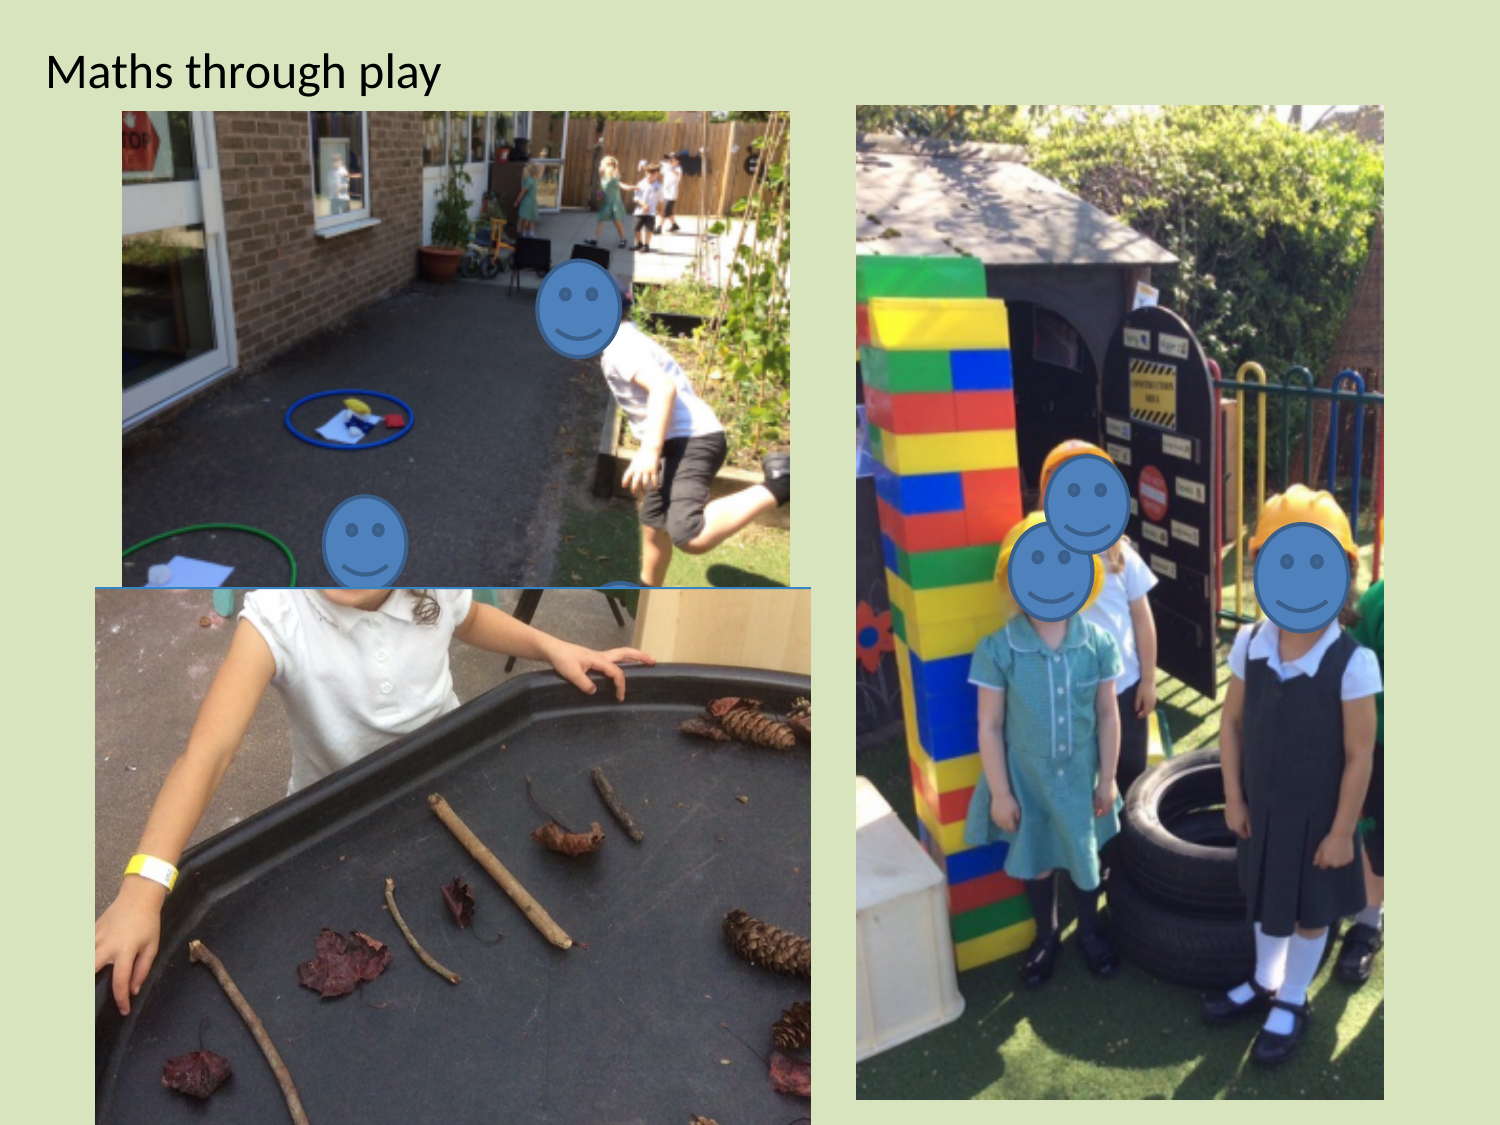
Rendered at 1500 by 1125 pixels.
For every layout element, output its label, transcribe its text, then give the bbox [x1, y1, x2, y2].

picture [94, 111, 811, 1125]
text_box Maths through play [30, 30, 467, 106]
picture [856, 105, 1384, 1100]
